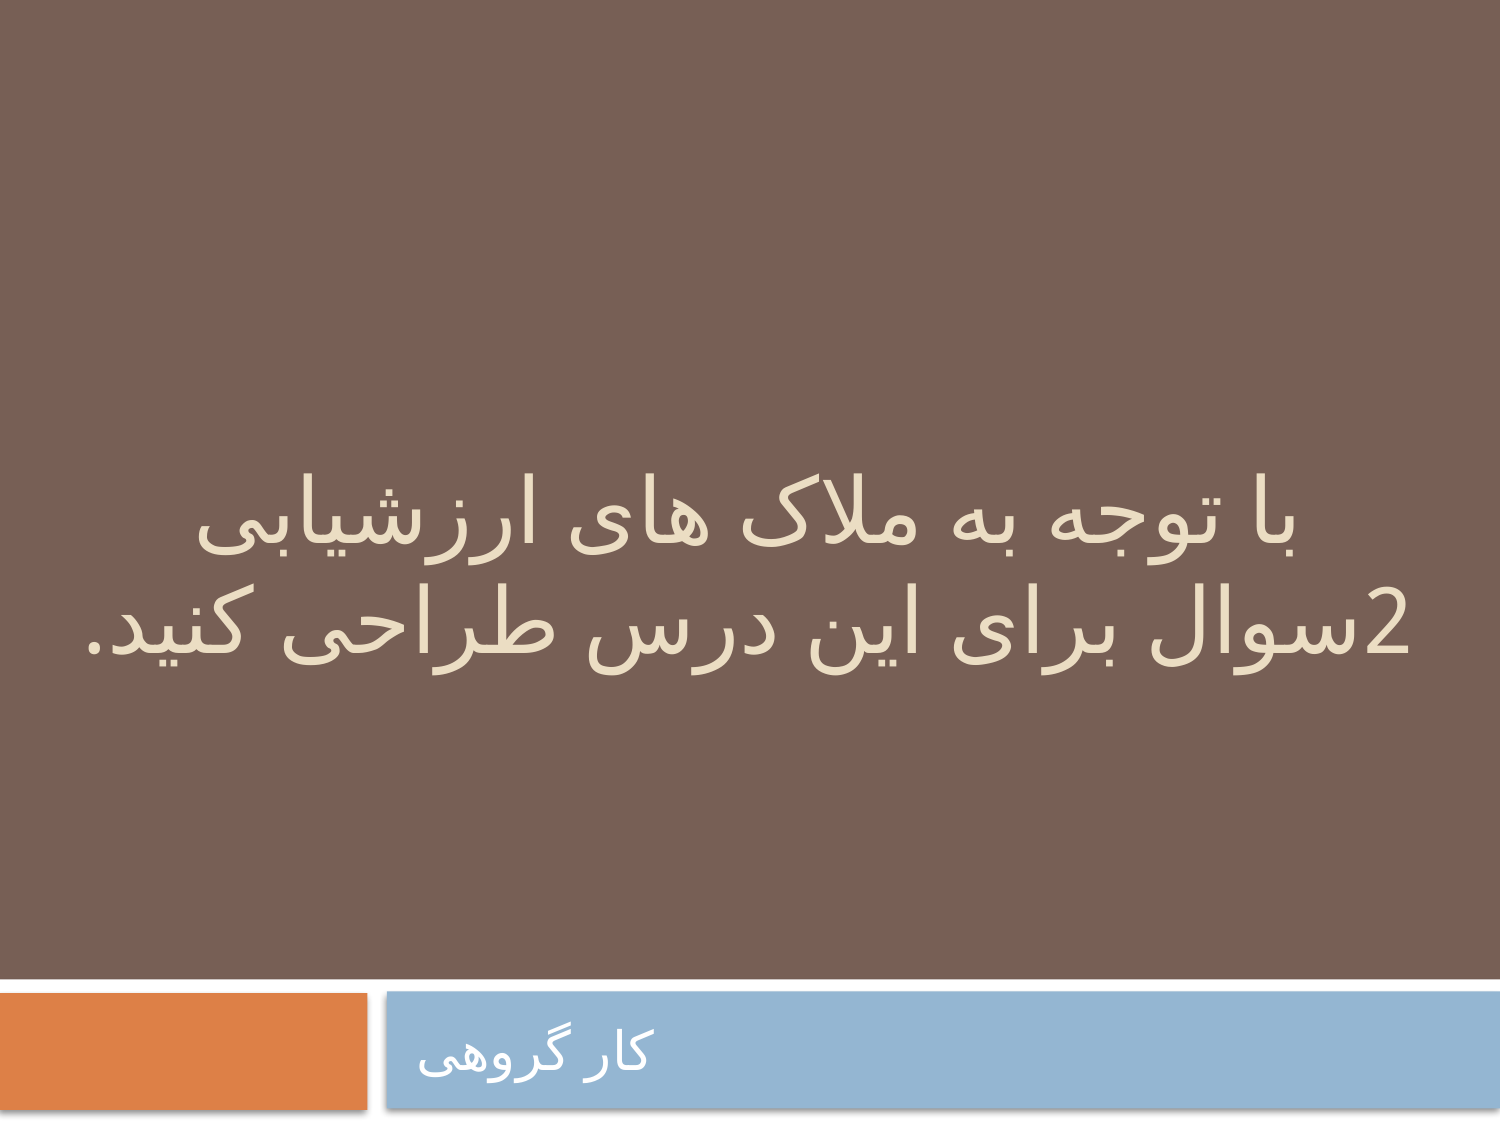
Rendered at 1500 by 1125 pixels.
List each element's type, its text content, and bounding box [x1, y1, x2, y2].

title با توجه به ملاک های ارزشیابی 2سوال برای این درس طراحی کنید. [46, 128, 1450, 680]
subtitle کار گروهی [387, 992, 1488, 1105]
